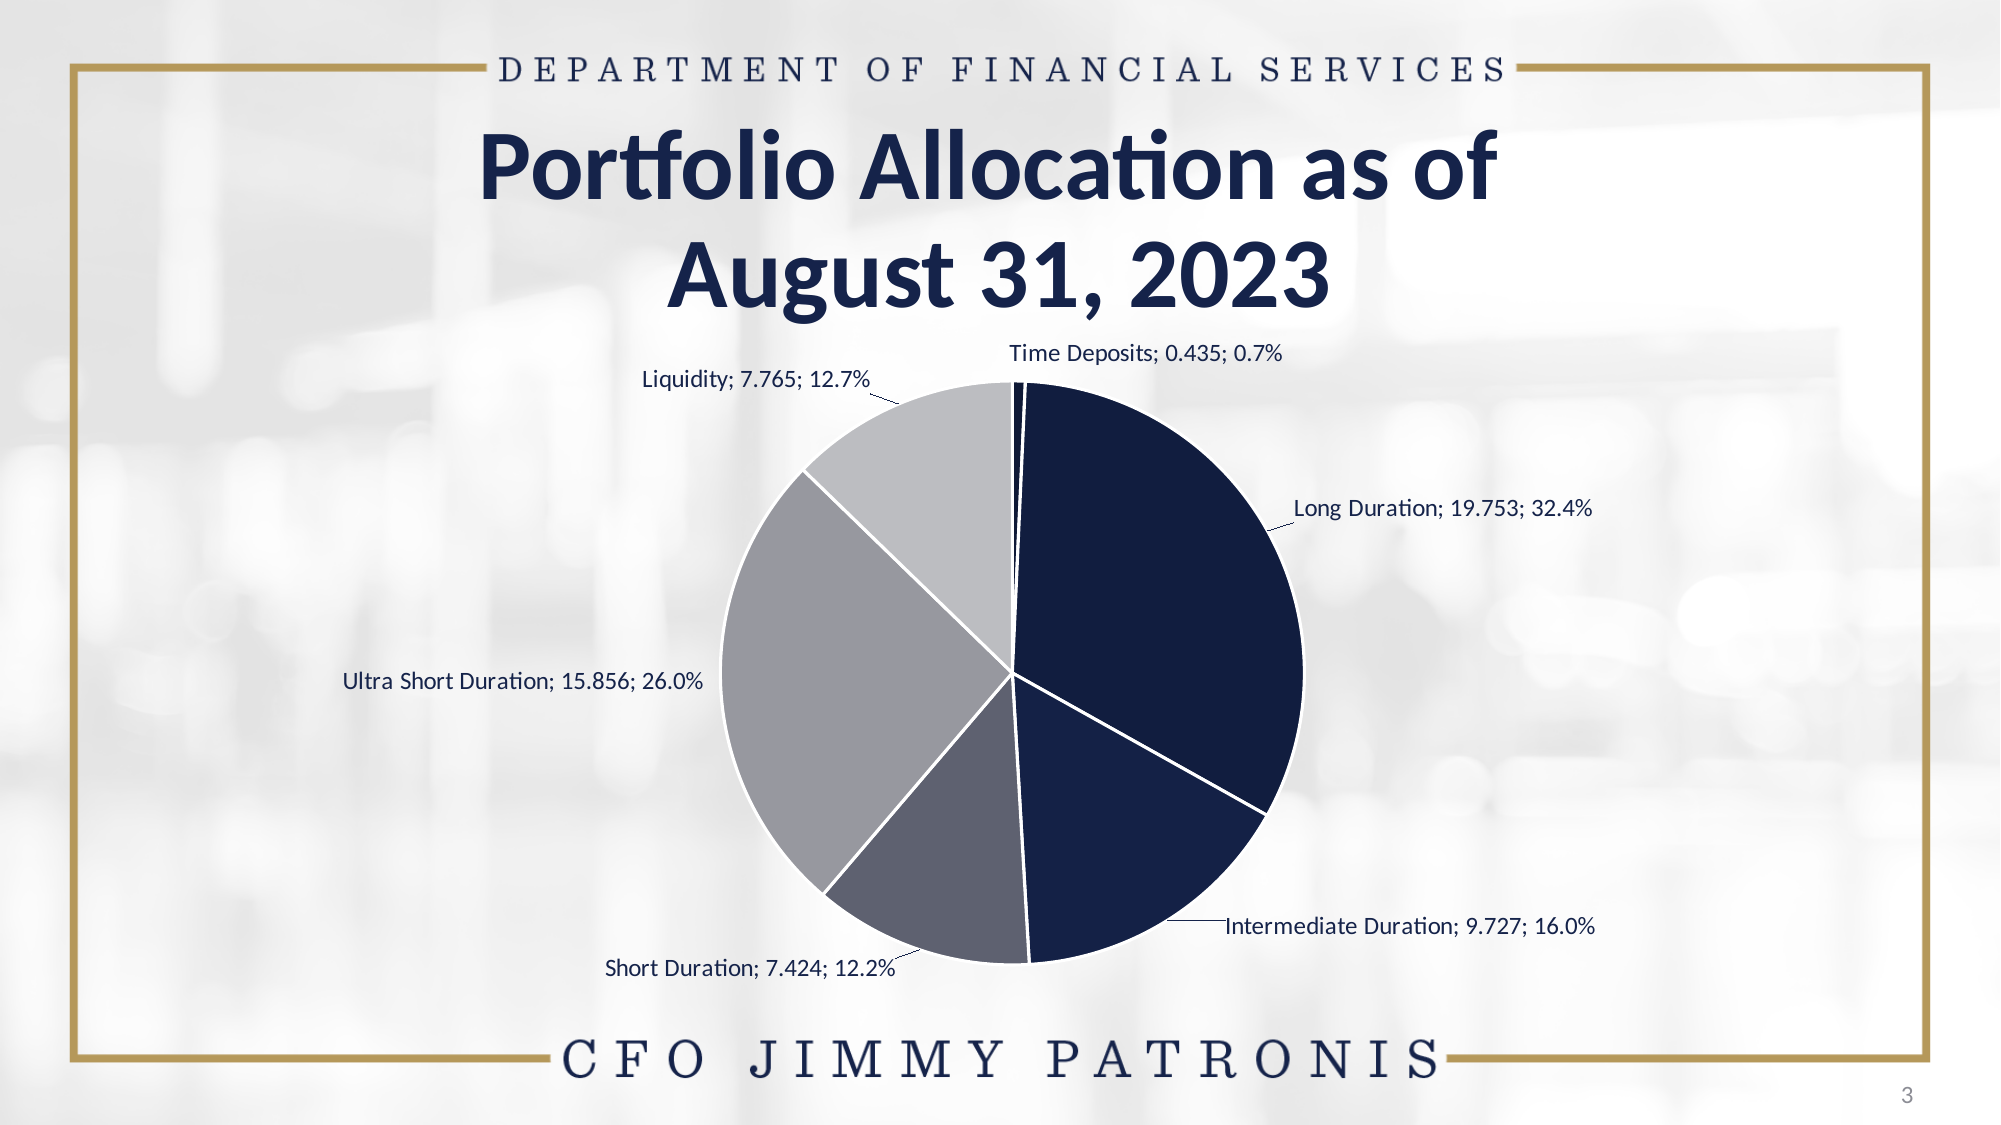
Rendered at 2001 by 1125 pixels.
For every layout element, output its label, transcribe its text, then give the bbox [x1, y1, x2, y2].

picture [0, 0, 2000, 1125]
chart [137, 312, 1863, 1033]
slide_number 3 [1478, 1063, 1929, 1124]
title Portfolio Allocation as of August 31, 2023 [137, 112, 1863, 312]
